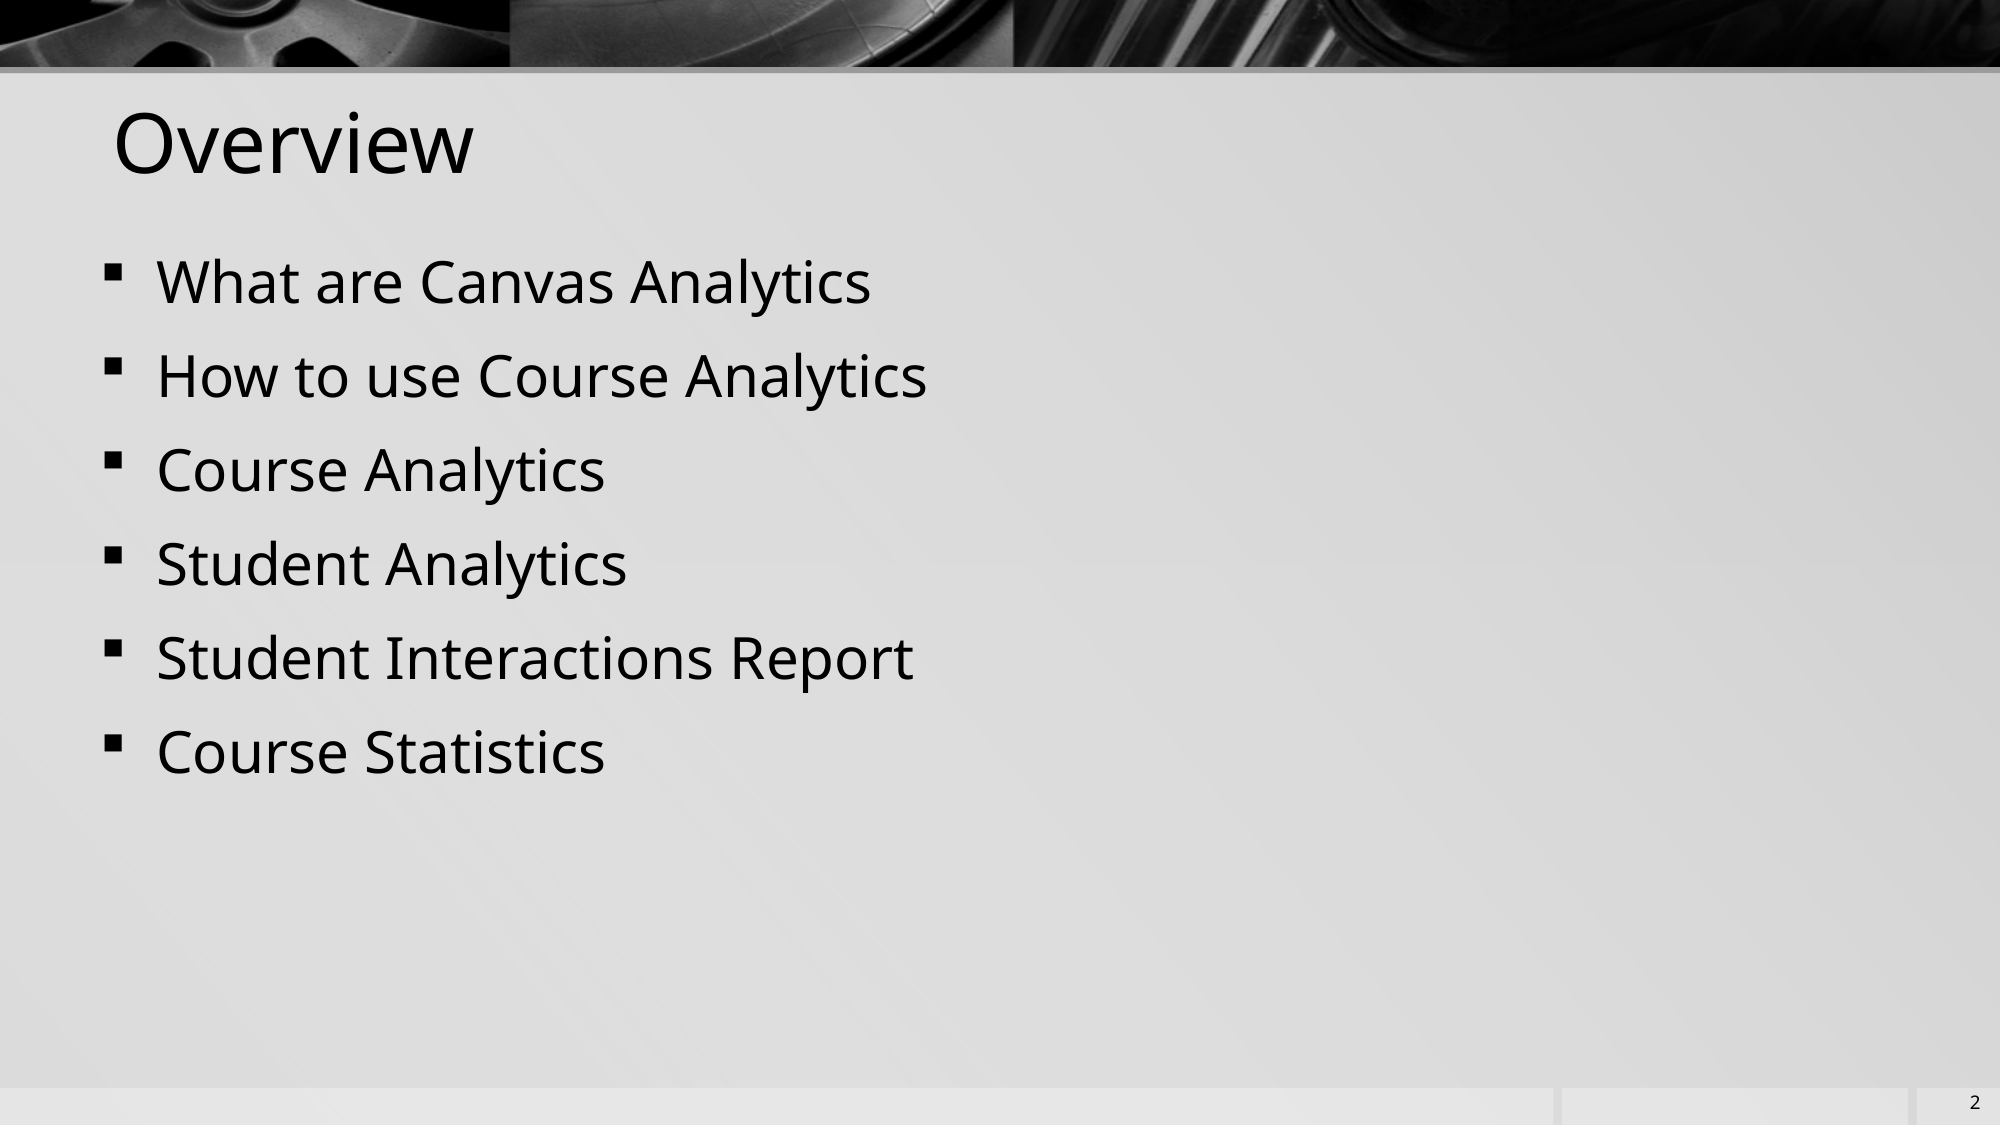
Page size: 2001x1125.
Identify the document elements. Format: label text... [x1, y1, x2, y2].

title Overview [112, 65, 1913, 216]
slide_number 2 [1912, 1084, 1996, 1122]
picture [0, 0, 2000, 67]
list What are Canvas Analytics How to use Course Analytics Course Analytics Student Analytics Student Interactions Report Course Statistics [99, 237, 1900, 1011]
